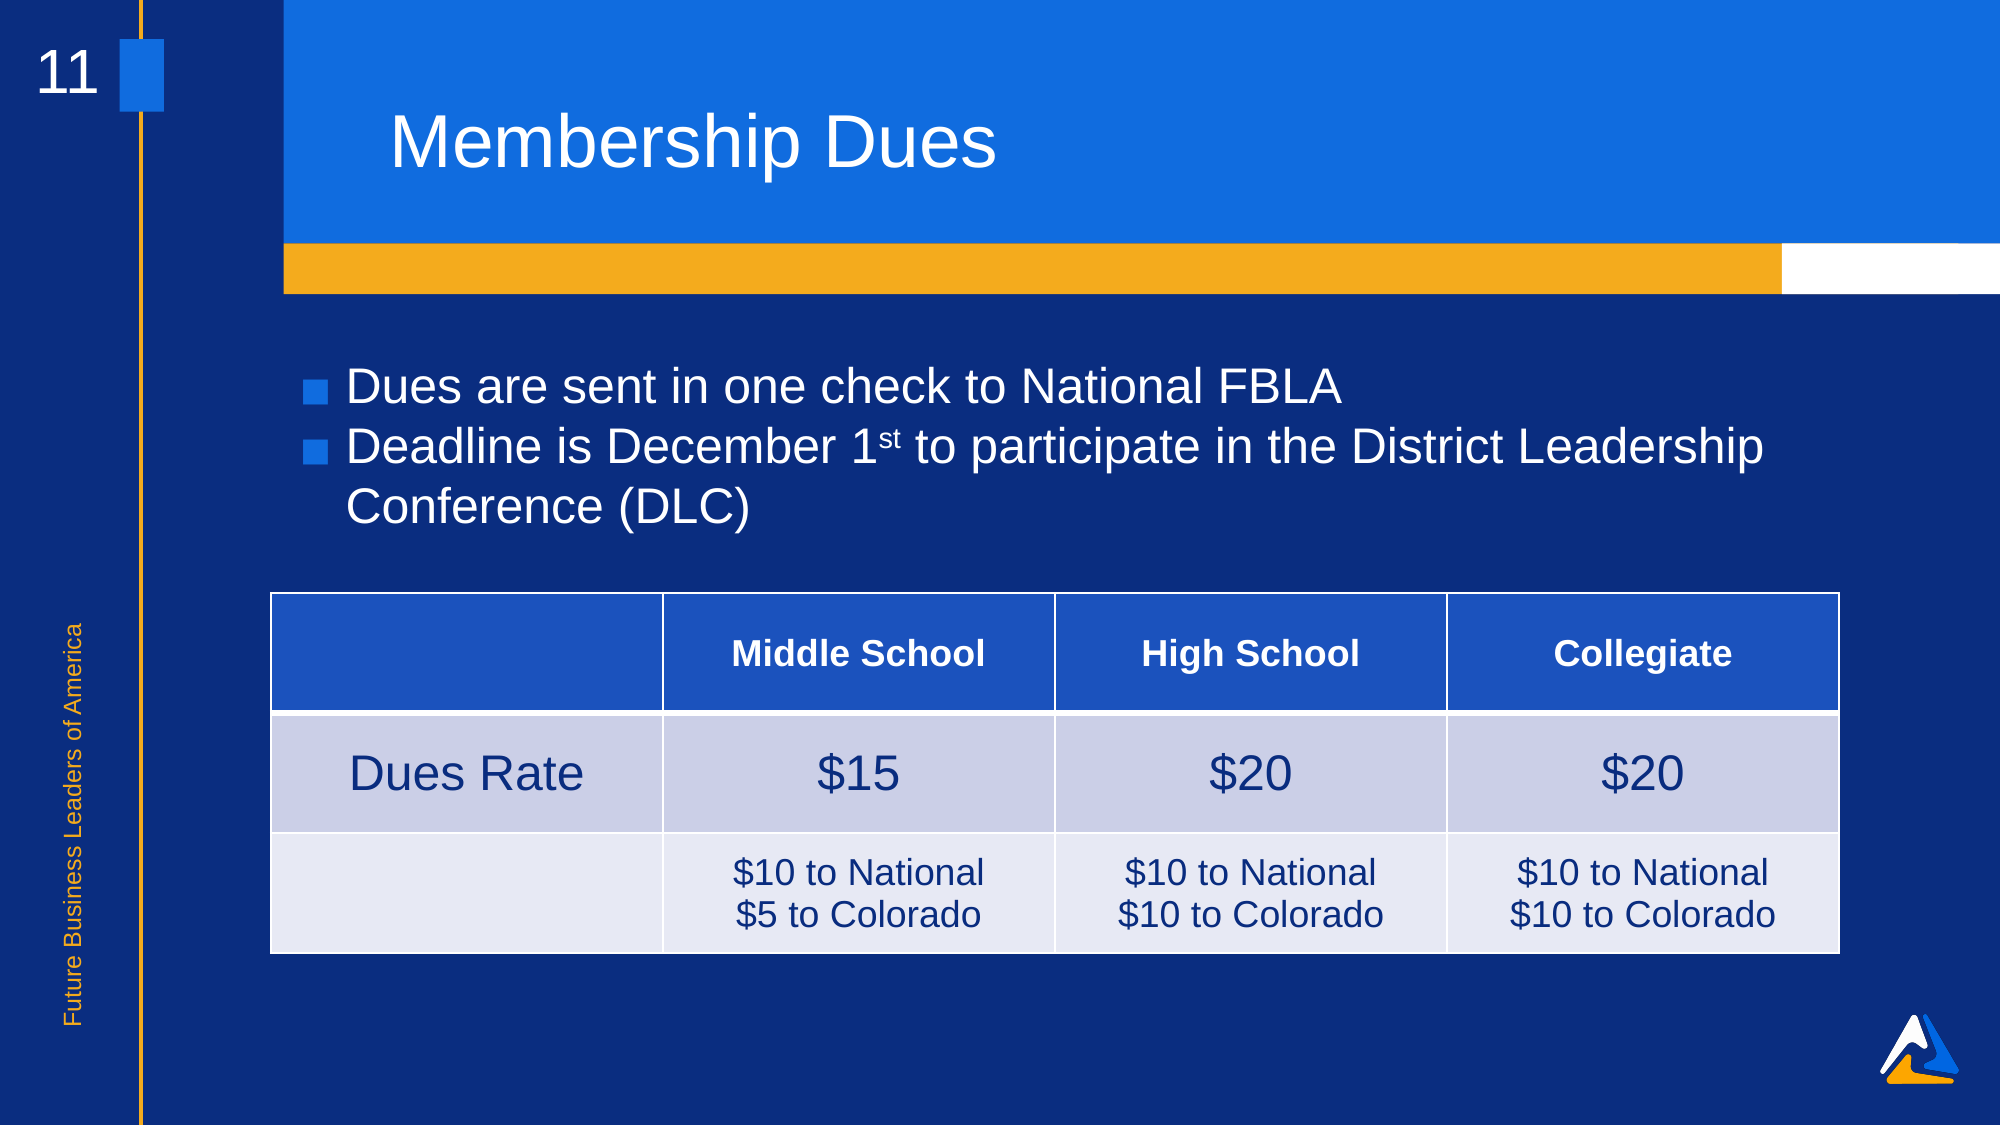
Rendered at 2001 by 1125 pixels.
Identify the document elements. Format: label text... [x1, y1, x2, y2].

text_box [283, 0, 2000, 243]
text_box Membership Dues [389, 73, 1853, 238]
text_box [1781, 243, 2000, 295]
table_cell Dues Rate [272, 716, 662, 832]
table_cell $10 to National $10 to Colorado [1056, 834, 1446, 952]
table_cell $20 [1448, 716, 1838, 832]
table_header High School [1056, 661, 1446, 710]
text_box [283, 243, 1781, 295]
table_cell $20 [1056, 716, 1446, 832]
text_box [146, 39, 164, 112]
table_cell $15 [664, 716, 1054, 832]
picture [1880, 1014, 1959, 1084]
table_cell $10 to National $10 to Colorado [1448, 834, 1838, 952]
text_box Dues are sent in one check to National FBLA Deadline is December 1st to participate in the District Leadership Conference (DLC) [283, 345, 1782, 661]
table_header Collegiate [1448, 594, 1838, 710]
text_box [119, 39, 136, 112]
table_cell [272, 834, 662, 952]
table_header Middle School [664, 661, 1054, 710]
text_box 11 [0, 39, 119, 112]
text_box Future Business Leaders of America [44, 612, 97, 1028]
table_cell $10 to National $5 to Colorado [664, 834, 1054, 952]
table_header [272, 594, 662, 710]
